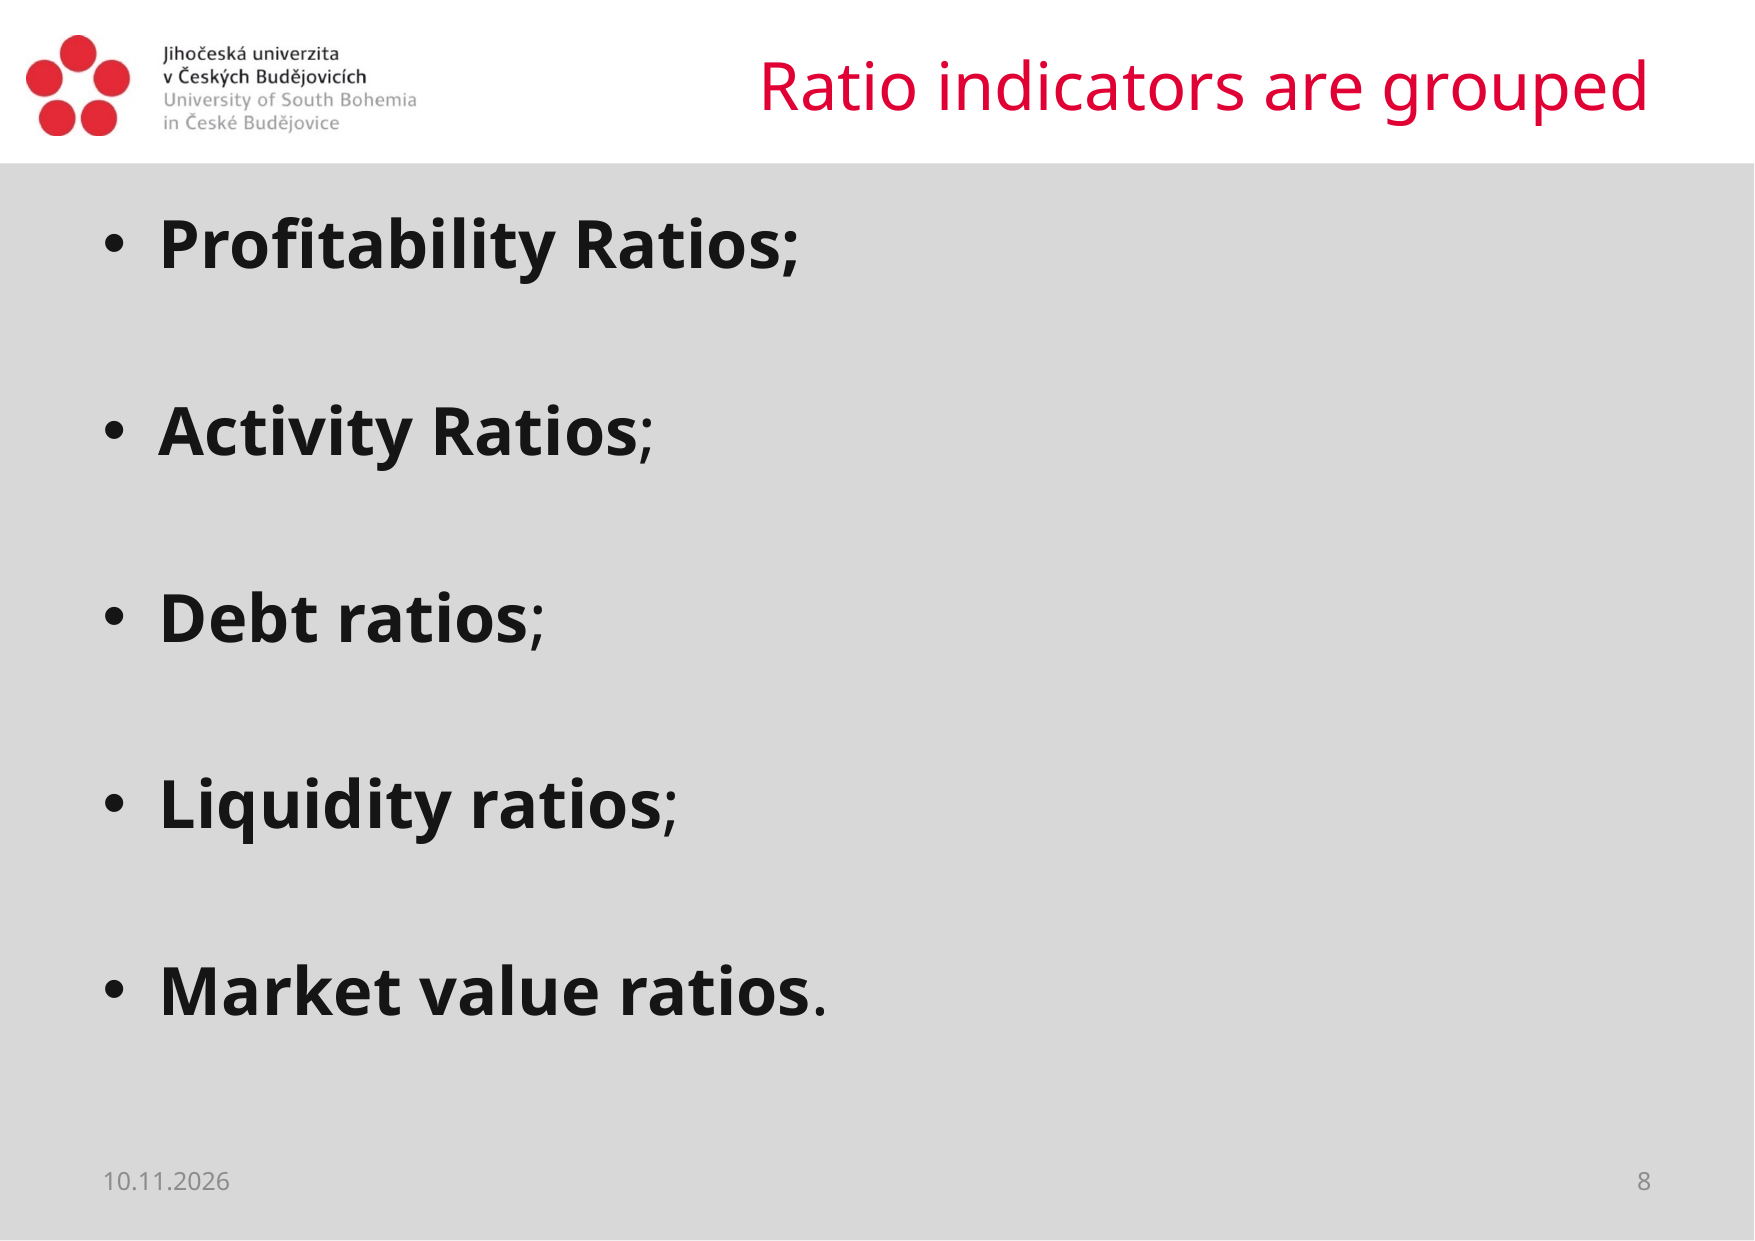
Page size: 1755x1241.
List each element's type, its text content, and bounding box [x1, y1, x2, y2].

slide_number 8 [1257, 1149, 1667, 1216]
picture [26, 35, 417, 136]
title Ratio indicators are grouped [448, 29, 1667, 139]
list Profitability Ratios; Activity Ratios; Debt ratios; Liquidity ratios; Market value ratios. [87, 194, 1707, 1109]
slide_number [87, 1149, 498, 1216]
